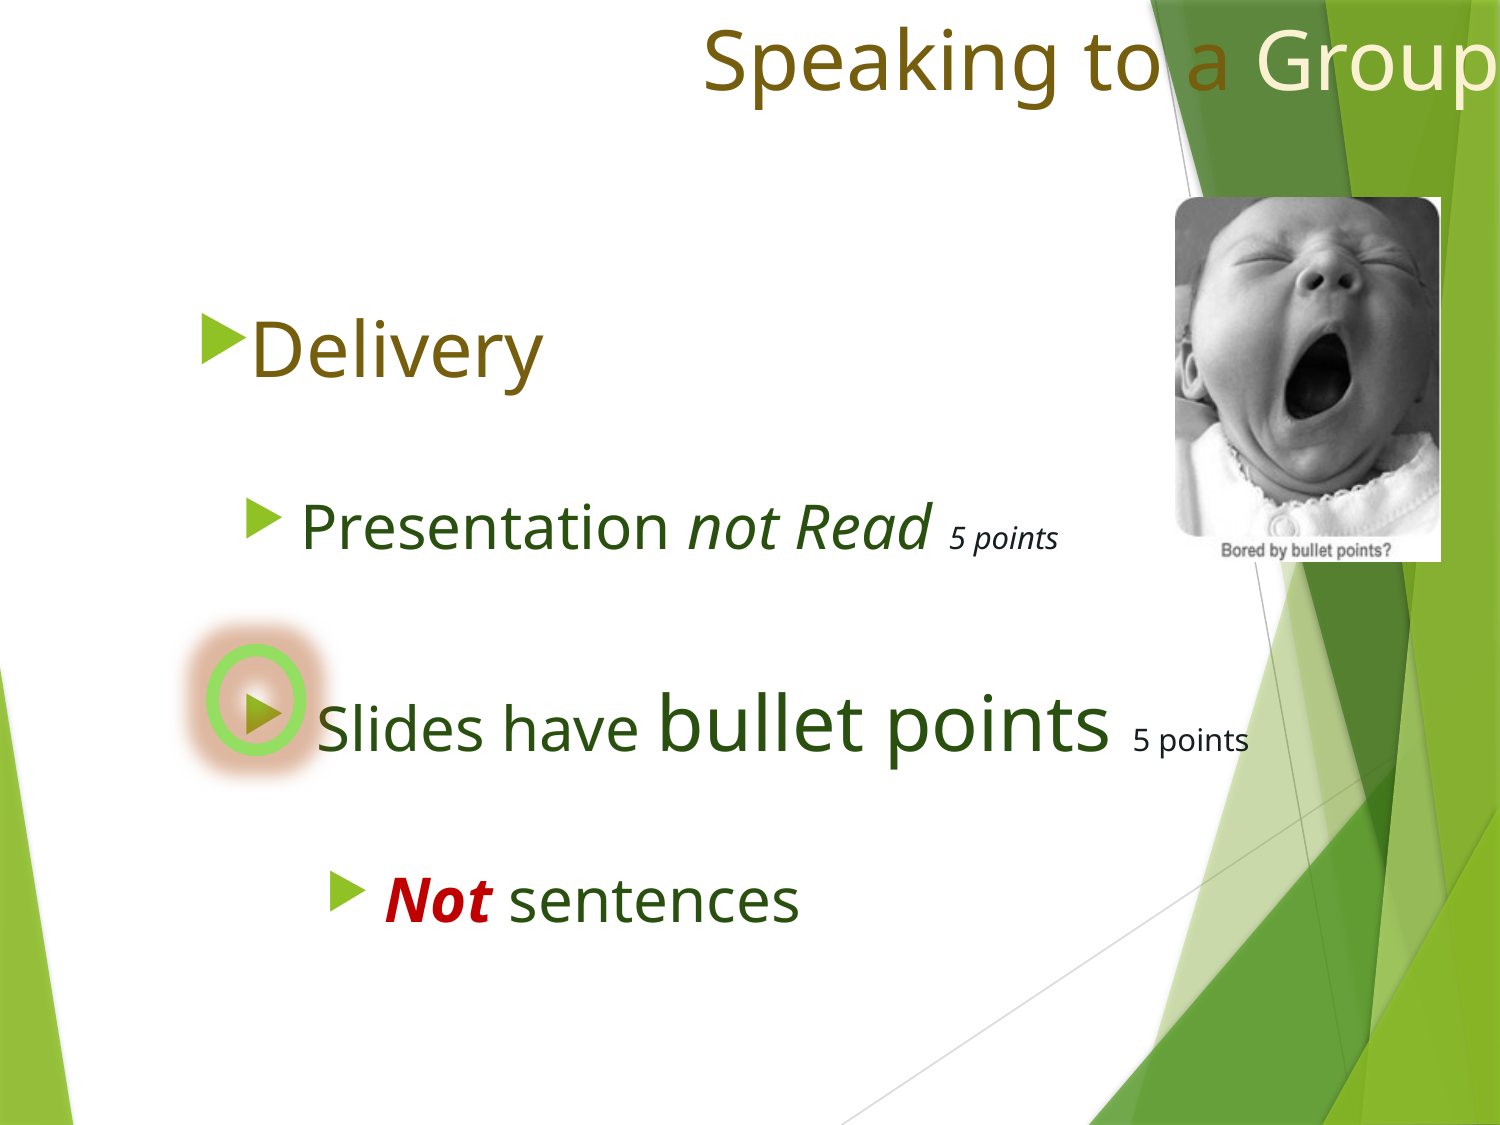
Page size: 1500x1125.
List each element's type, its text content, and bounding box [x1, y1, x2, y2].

picture [1174, 197, 1442, 563]
text_box [210, 648, 302, 752]
list Delivery Presentation not Read 5 points Slides have bullet points 5 points Not sentences [171, 200, 1283, 957]
title Speaking to a Group [687, 0, 1500, 131]
